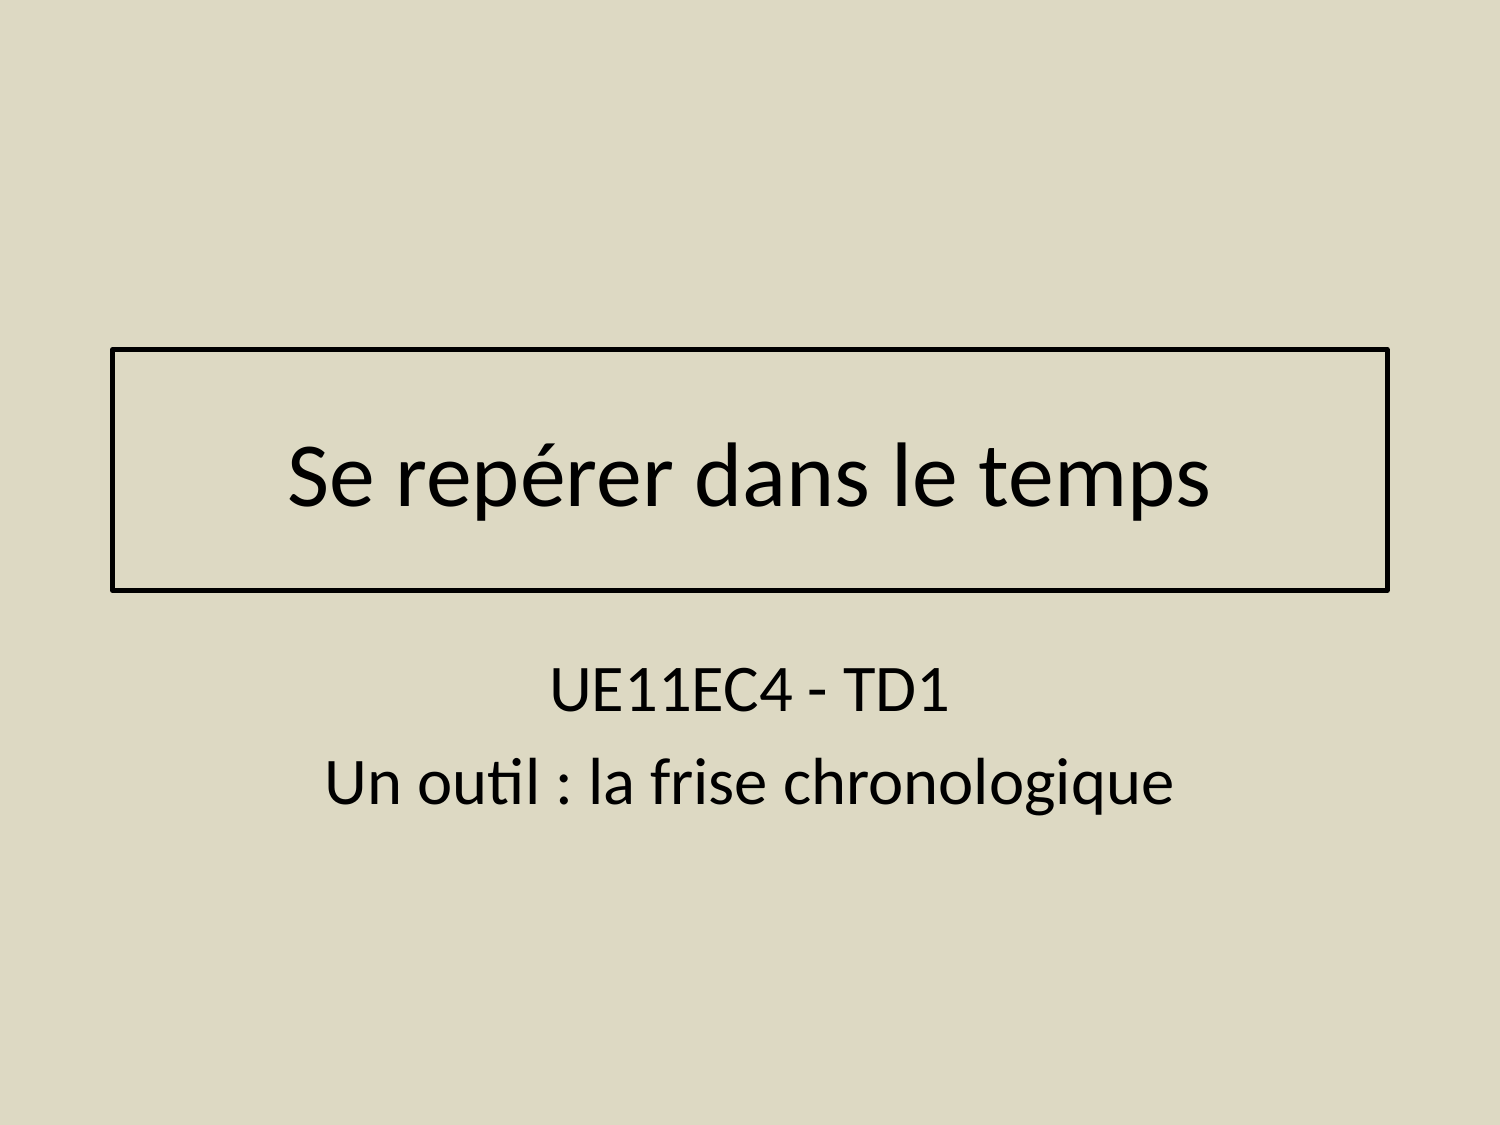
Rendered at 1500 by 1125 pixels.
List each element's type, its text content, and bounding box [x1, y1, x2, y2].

title Se repérer dans le temps [112, 349, 1388, 591]
subtitle UE11EC4 - TD1 Un outil : la frise chronologique [225, 637, 1275, 925]
